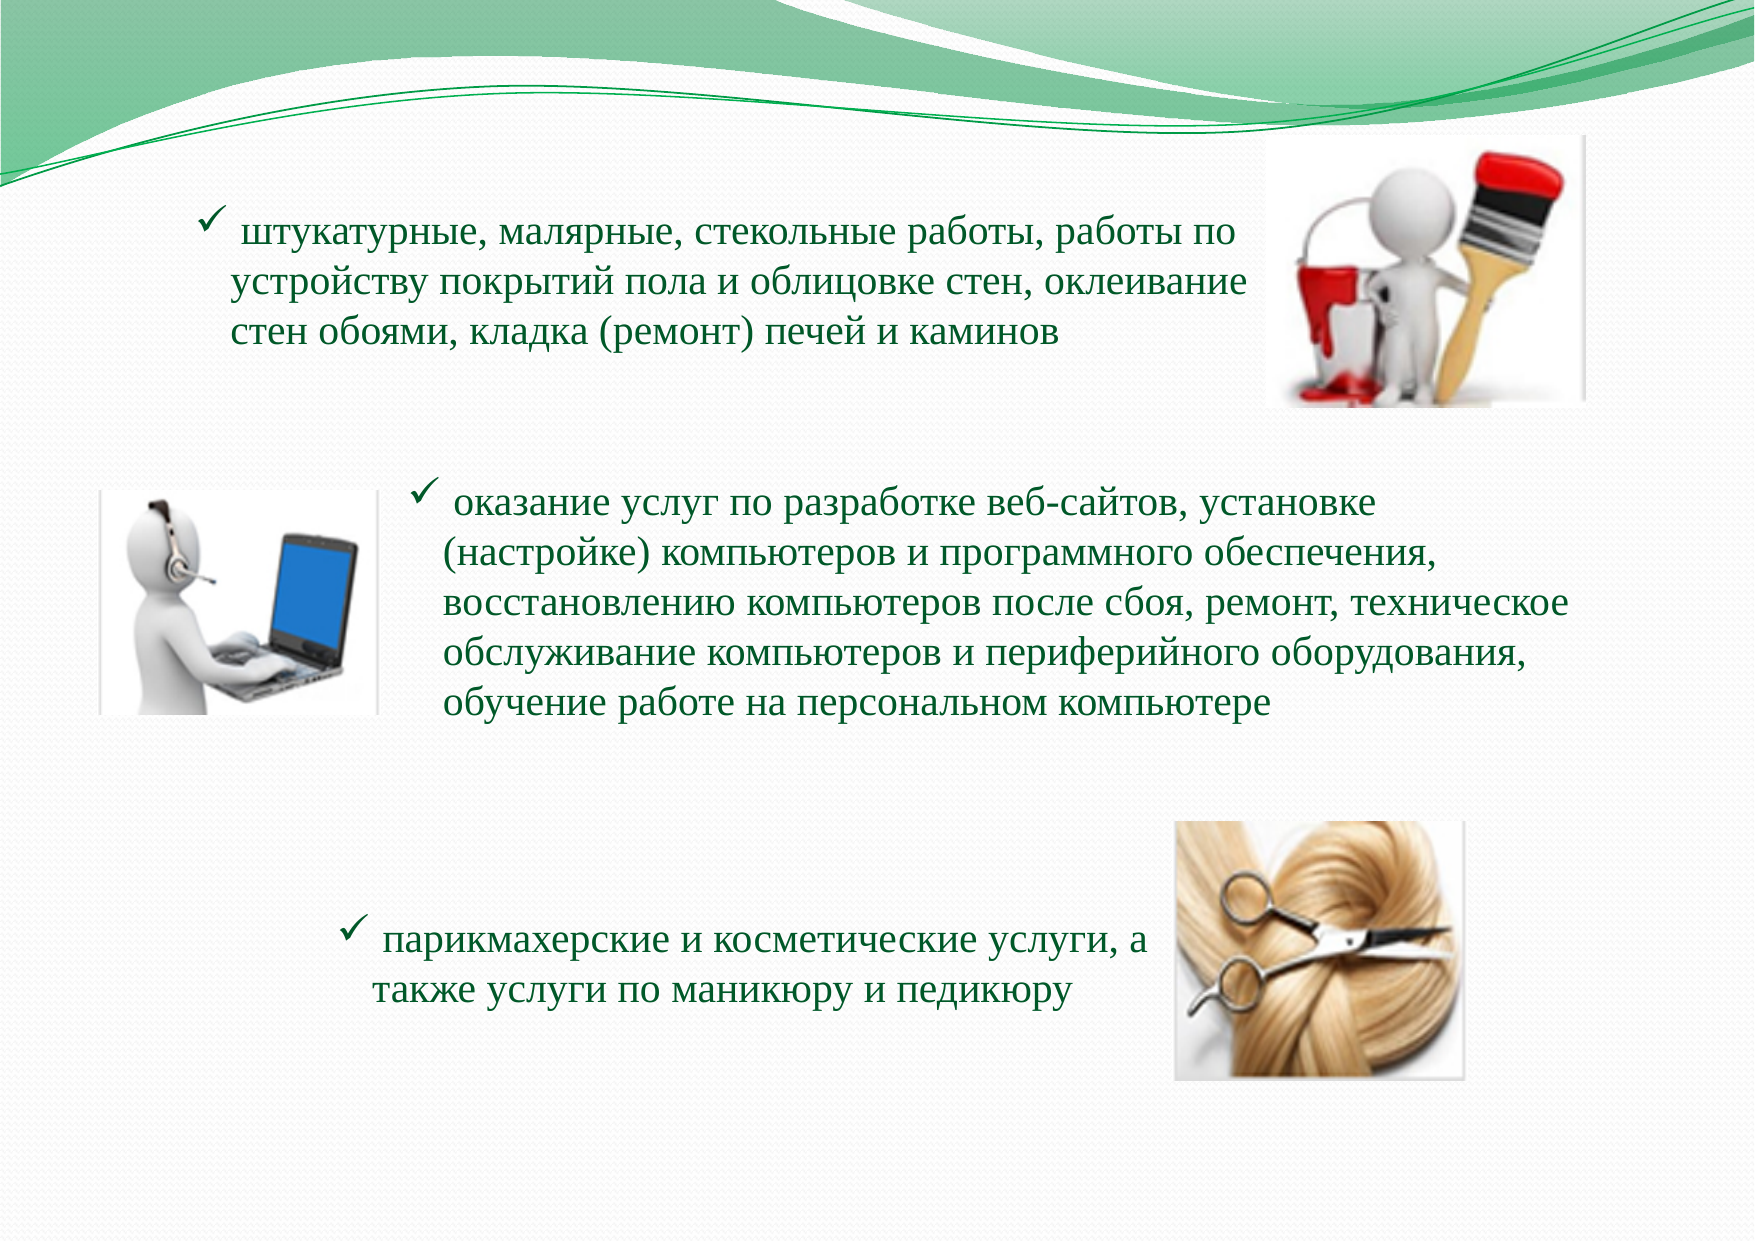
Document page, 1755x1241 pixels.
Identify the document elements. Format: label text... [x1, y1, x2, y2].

picture [1266, 135, 1587, 408]
text_box штукатурные, малярные, стекольные работы, работы по устройству покрытий пола и облицовке стен, оклеивание стен обоями, кладка (ремонт) печей и каминов [180, 195, 1259, 360]
picture [97, 490, 382, 715]
text_box парикмахерские и косметические услуги, а также услуги по маникюру и педикюру [321, 903, 1165, 1019]
picture [1172, 820, 1468, 1082]
text_box оказание услуг по разработке веб-сайтов, установке (настройке) компьютеров и программного обеспечения, восстановлению компьютеров после сбоя, ремонт, техническое обслуживание компьютеров и периферийного оборудования, обучение работе на персональном компьютере [392, 466, 1586, 732]
